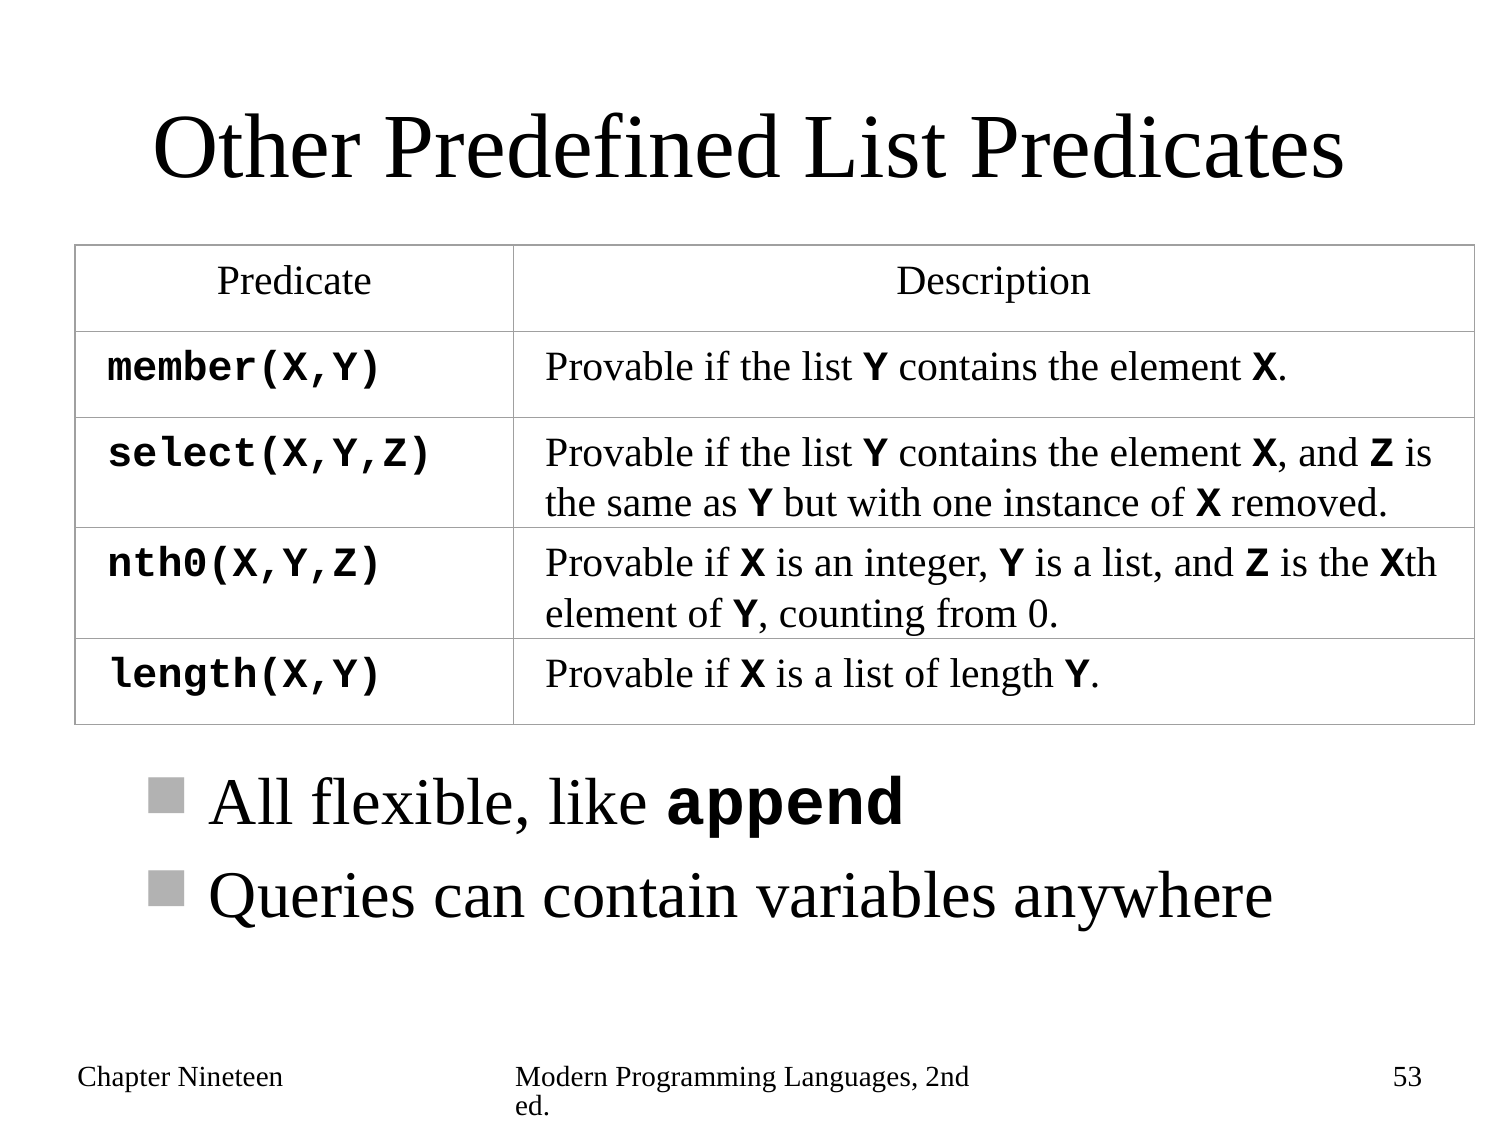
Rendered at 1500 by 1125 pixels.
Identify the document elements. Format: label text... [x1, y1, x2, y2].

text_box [74, 244, 1476, 726]
list All flexible, like append Queries can contain variables anywhere [137, 749, 1413, 963]
title Other Predefined List Predicates [137, 49, 1413, 232]
footer Modern Programming Languages, 2nd ed. [499, 1036, 1001, 1113]
slide_number 53 [1124, 1036, 1438, 1113]
slide_number Chapter Nineteen [62, 1036, 401, 1113]
